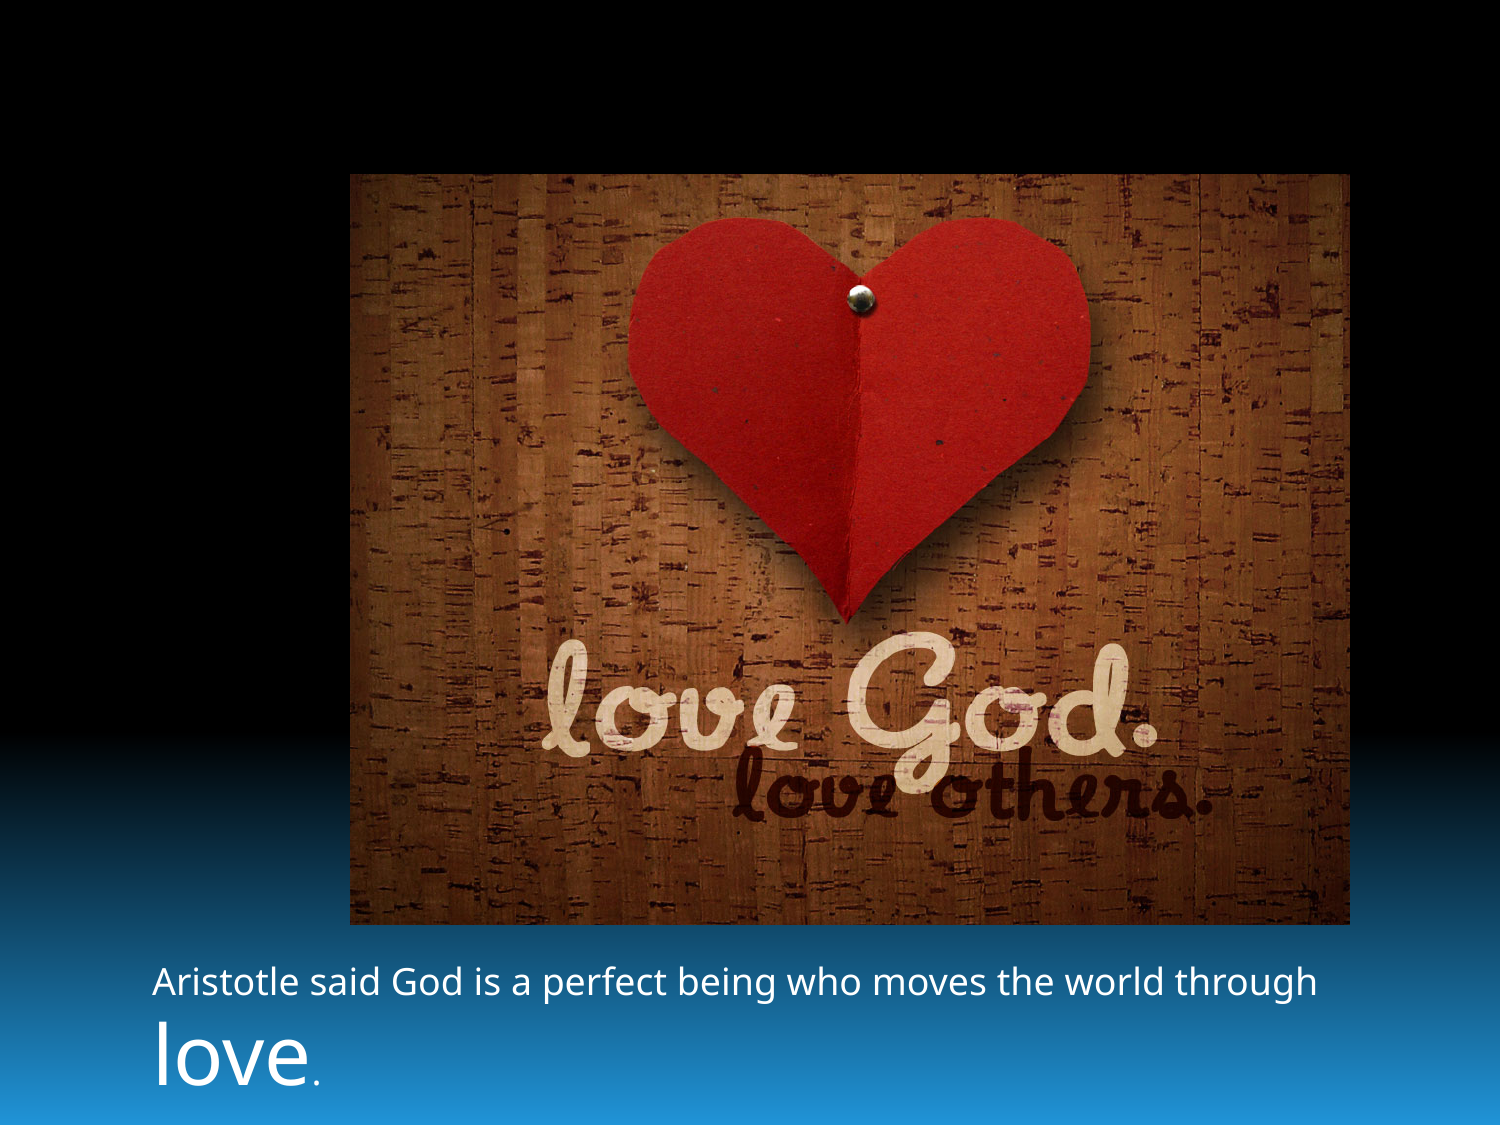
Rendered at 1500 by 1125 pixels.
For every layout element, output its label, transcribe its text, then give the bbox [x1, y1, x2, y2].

text_box Aristotle said God is a perfect being who moves the world through love. [137, 950, 1425, 1110]
picture [349, 174, 1351, 926]
